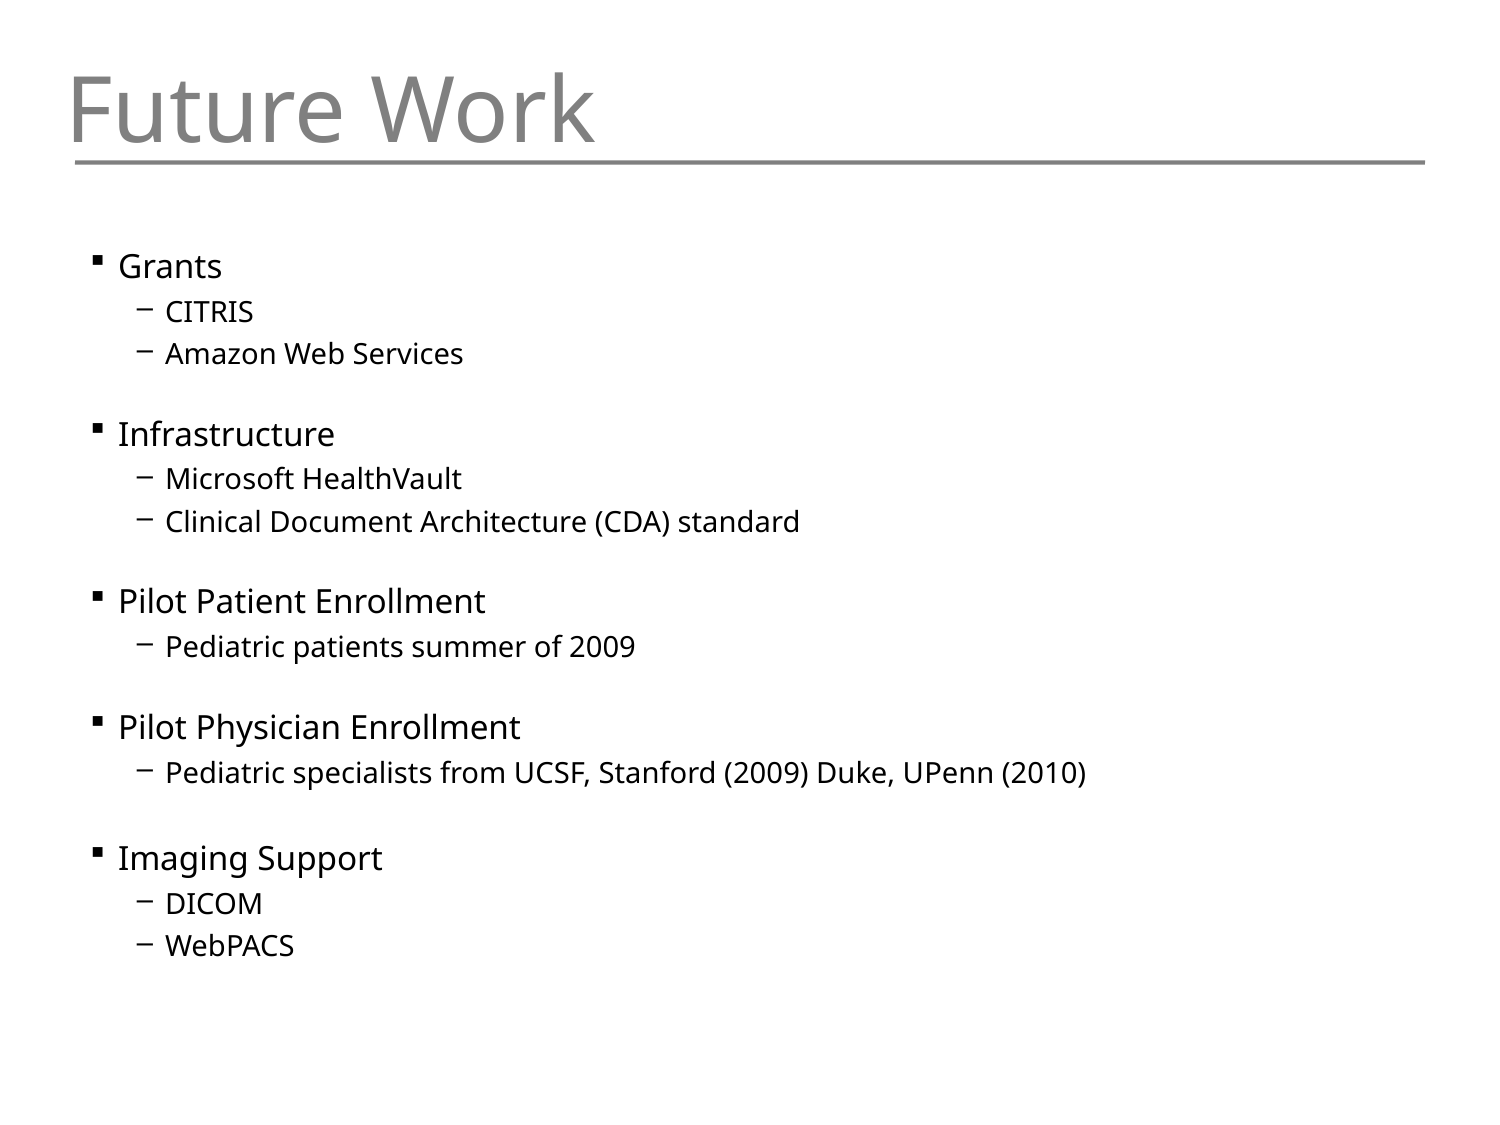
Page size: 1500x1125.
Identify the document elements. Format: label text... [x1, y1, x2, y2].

list Grants CITRIS Amazon Web Services Infrastructure Microsoft HealthVault Clinical Document Architecture (CDA) standard Pilot Patient Enrollment Pediatric patients summer of 2009 Pilot Physician Enrollment Pediatric specialists from UCSF, Stanford (2009) Duke, UPenn (2010) Imaging Support DICOM WebPACS [74, 237, 1426, 981]
title Future Work [49, 12, 1463, 201]
